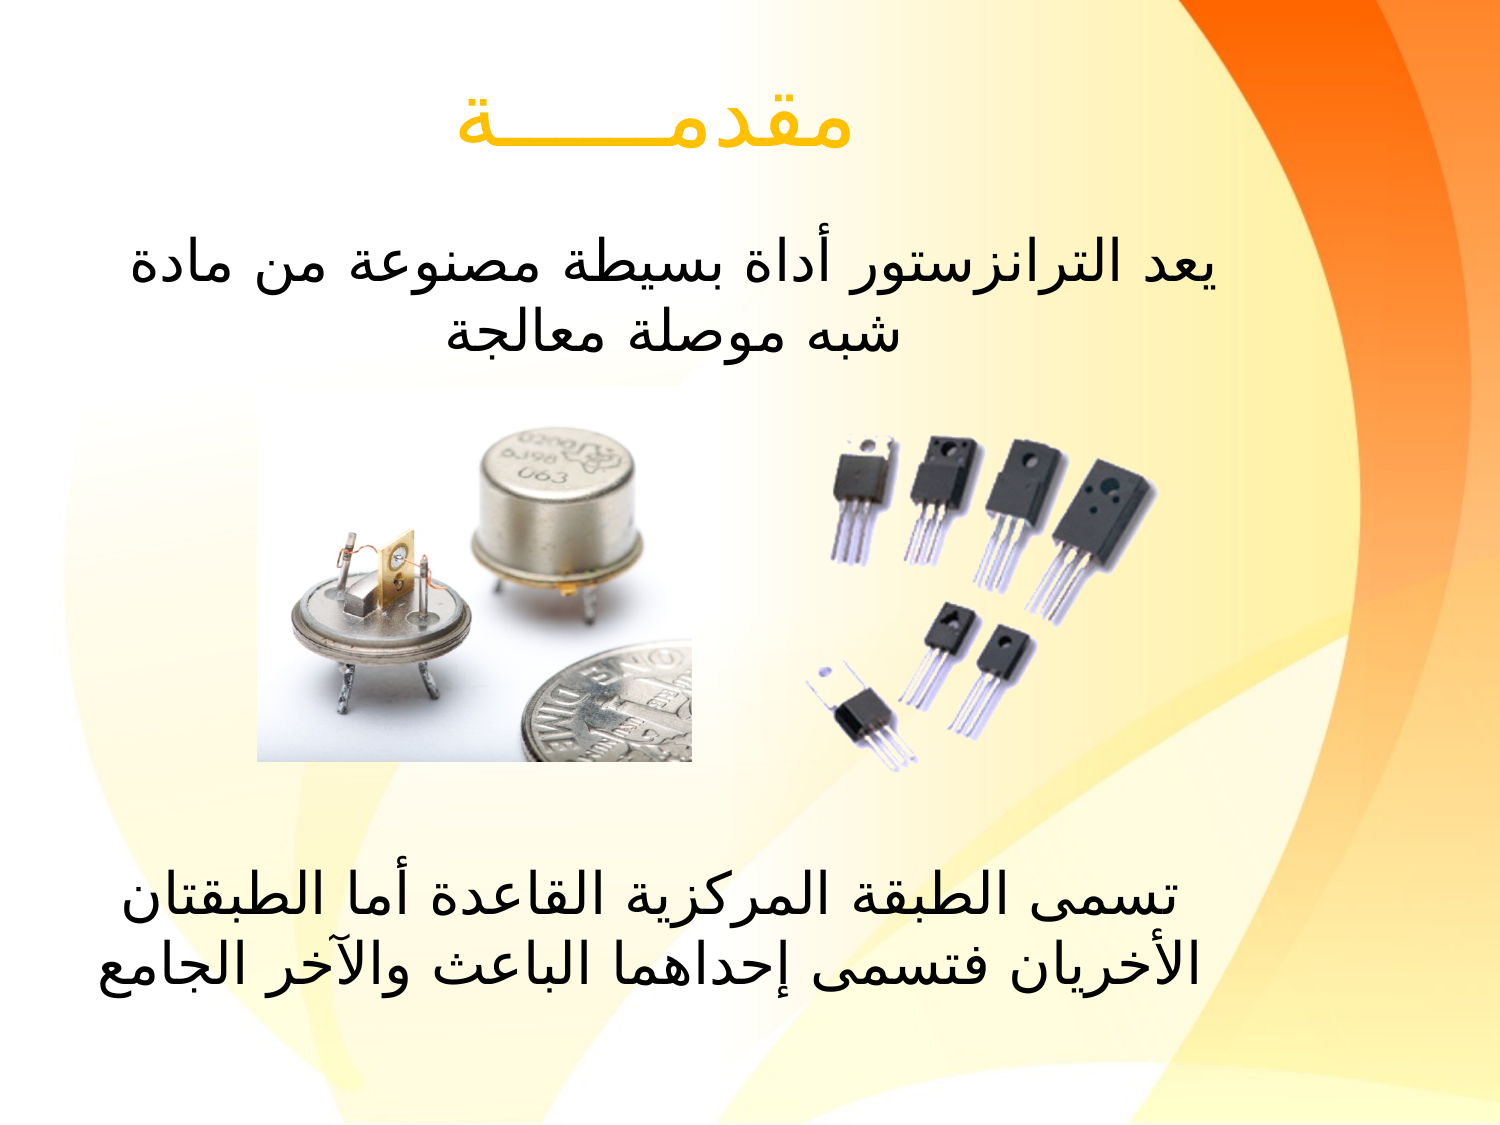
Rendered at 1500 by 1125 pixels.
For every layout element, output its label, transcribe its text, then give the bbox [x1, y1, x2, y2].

text_box تسمى الطبقة المركزية القاعدة أما الطبقتان الأخريان فتسمى إحداهما الباعث والآخر الجامع [82, 808, 1219, 1043]
text_box مقدمــــــة [246, 46, 1067, 172]
picture [0, 0, 1500, 1125]
text_box يعد الترانزستور أداة بسيطة مصنوعة من مادة شبه موصلة معالجة [105, 199, 1243, 387]
